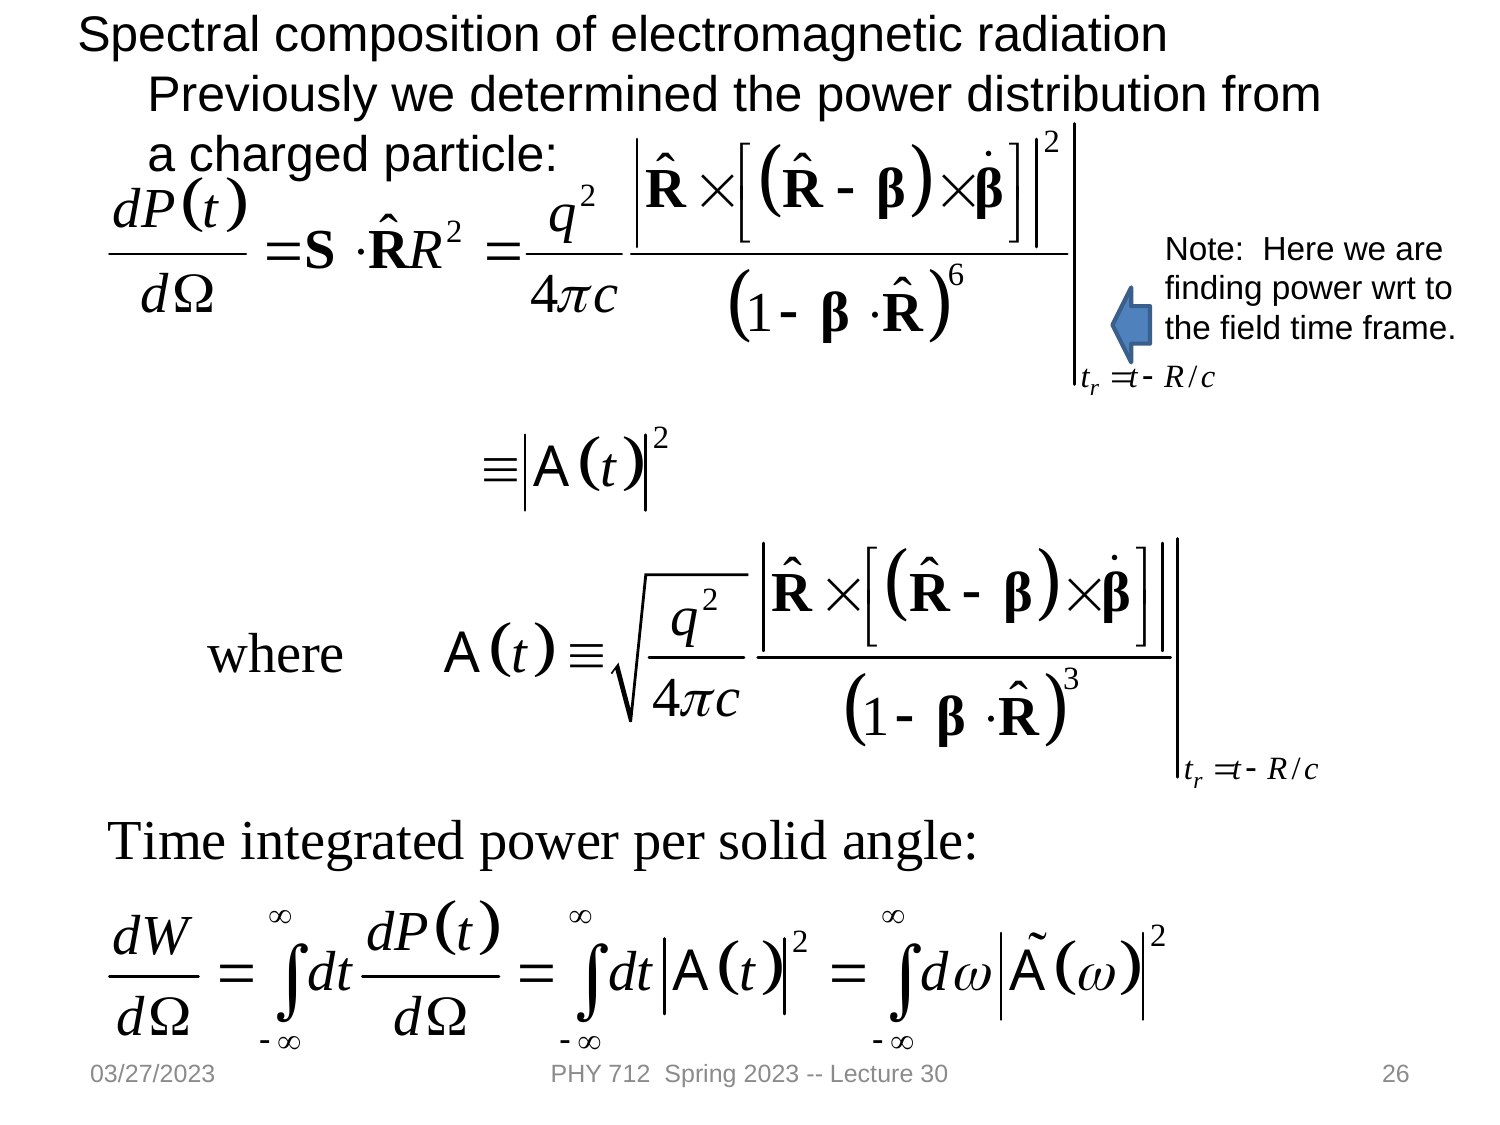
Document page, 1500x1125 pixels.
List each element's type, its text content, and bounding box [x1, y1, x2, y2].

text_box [99, 112, 1334, 1063]
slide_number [75, 1042, 425, 1103]
text_box Spectral composition of electromagnetic radiation Previously we determined the power distribution from a charged particle: [62, 0, 1438, 190]
slide_number 26 [1074, 1042, 1425, 1103]
footer PHY 712 Spring 2023 -- Lecture 30 [512, 1071, 988, 1103]
text_box Note: Here we are finding power wrt to the field time frame. [1338, 219, 1475, 354]
